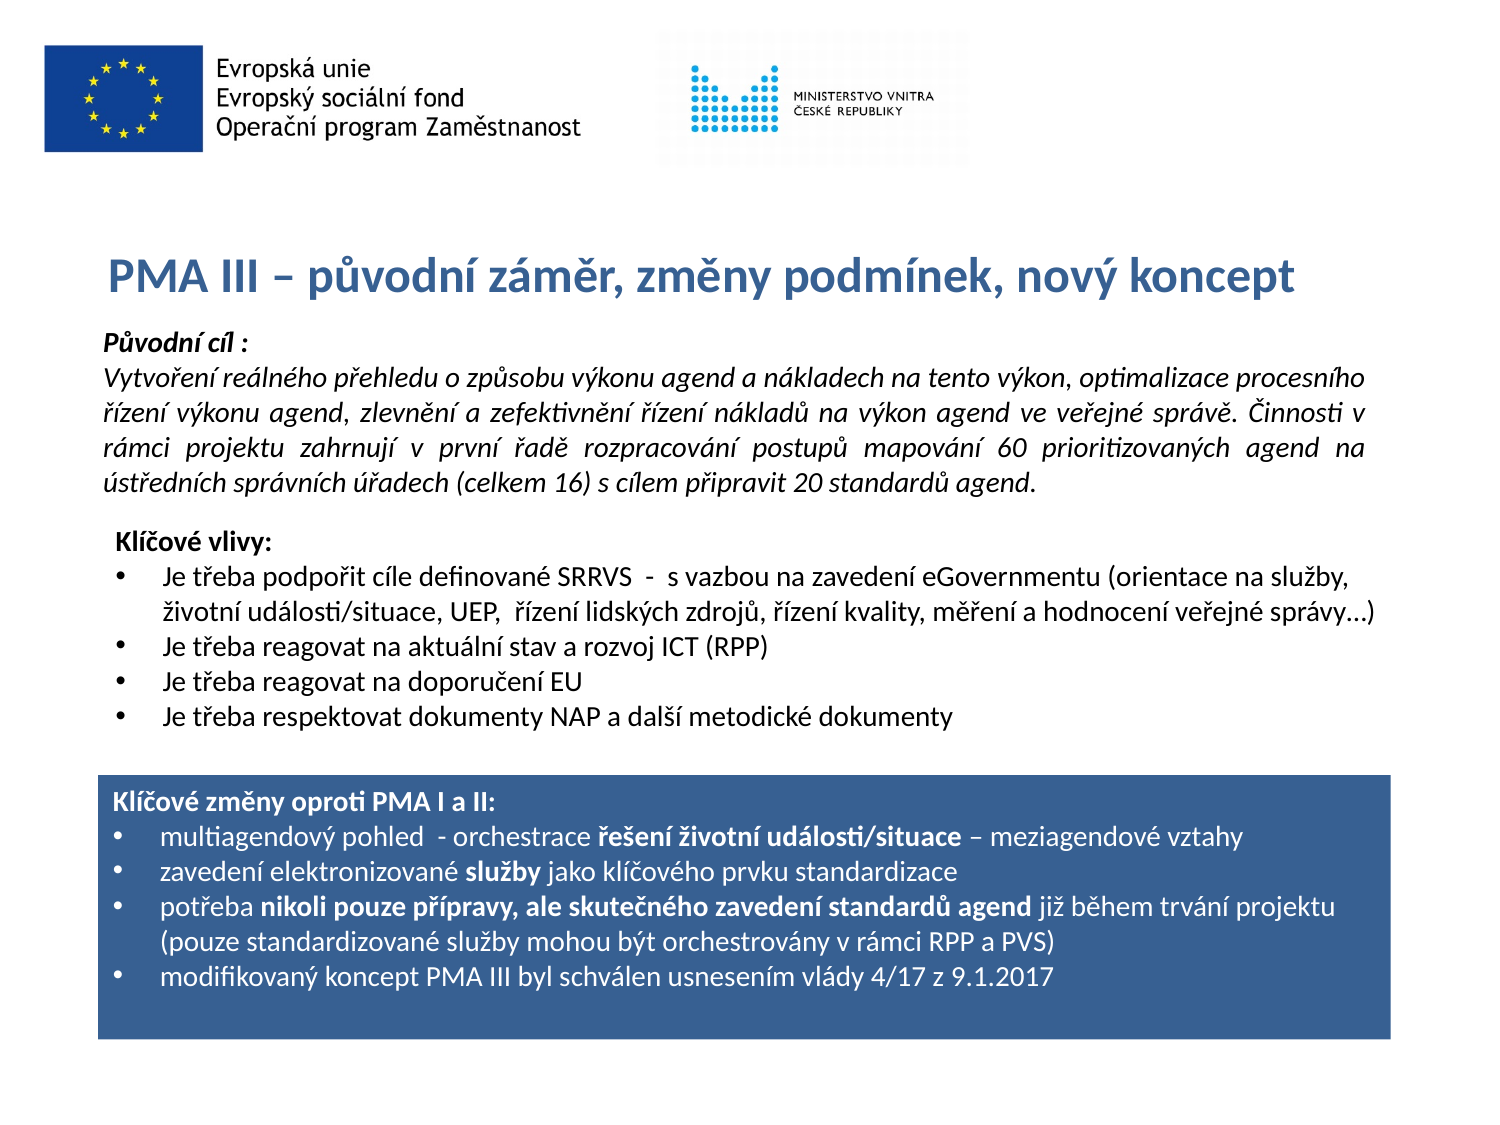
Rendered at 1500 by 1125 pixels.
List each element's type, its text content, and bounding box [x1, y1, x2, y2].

text_box Klíčové vlivy: Je třeba podpořit cíle definované SRRVS - s vazbou na zavedení eGovernmentu (orientace na služby, životní události/situace, UEP, řízení lidských zdrojů, řízení kvality, měření a hodnocení veřejné správy…) Je třeba reagovat na aktuální stav a rozvoj ICT (RPP) Je třeba reagovat na doporučení EU Je třeba respektovat dokumenty NAP a další metodické dokumenty [100, 515, 1399, 740]
text_box Klíčové změny oproti PMA I a II: multiagendový pohled - orchestrace řešení životní události/situace – meziagendové vztahy zavedení elektronizované služby jako klíčového prvku standardizace potřeba nikoli pouze přípravy, ale skutečného zavedení standardů agend již během trvání projektu (pouze standardizované služby mohou být orchestrovány v rámci RPP a PVS) modifikovaný koncept PMA III byl schválen usnesením vlády 4/17 z 9.1.2017 [98, 775, 1391, 1040]
text_box Původní cíl : Vytvoření reálného přehledu o způsobu výkonu agend a nákladech na tento výkon, optimalizace procesního řízení výkonu agend, zlevnění a zefektivnění řízení nákladů na výkon agend ve veřejné správě. Činnosti v rámci projektu zahrnují v první řadě rozpracování postupů mapování 60 prioritizovaných agend na ústředních správních úřadech (celkem 16) s cílem připravit 20 standardů agend. [88, 315, 1381, 506]
text_box PMA III – původní záměr, změny podmínek, nový koncept [93, 234, 1323, 310]
picture [655, 29, 970, 169]
picture [41, 42, 582, 155]
